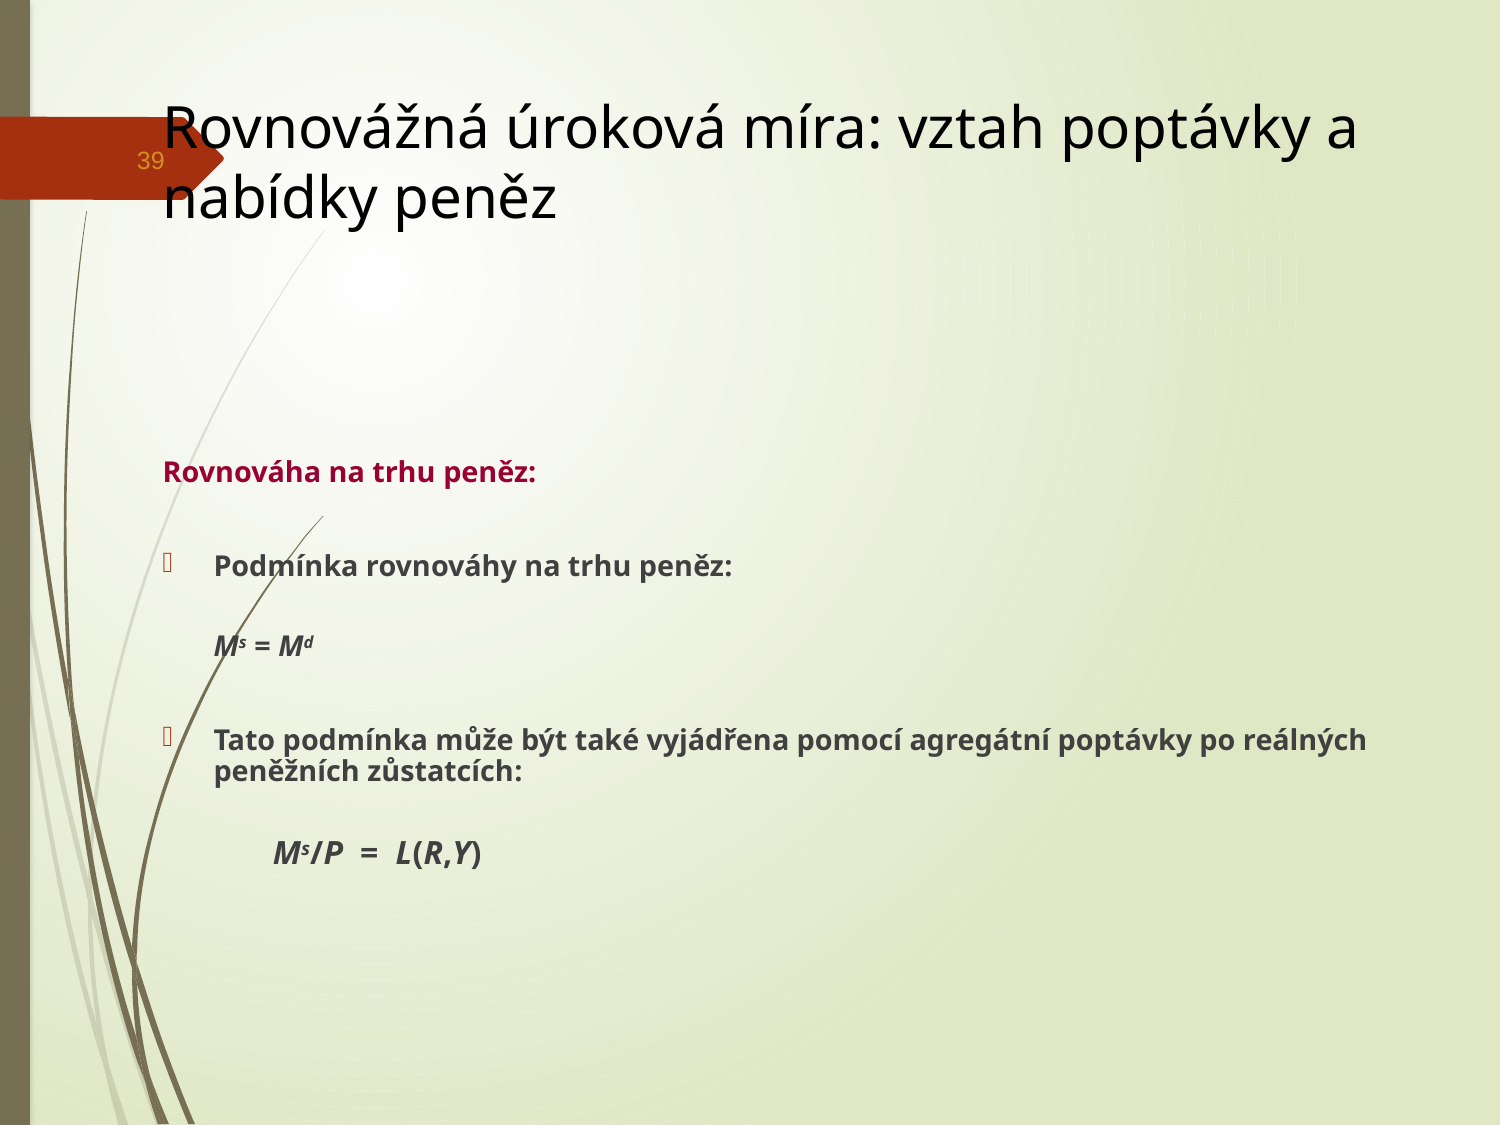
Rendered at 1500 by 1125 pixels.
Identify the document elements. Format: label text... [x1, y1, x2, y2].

list Rovnováha na trhu peněz: Podmínka rovnováhy na trhu peněz: Ms = Md Tato podmínka může být také vyjádřena pomocí agregátní poptávky po reálných peněžních zůstatcích: Ms/P = L(R,Y) [147, 450, 1405, 1125]
slide_number 39 [83, 129, 147, 190]
text_box Rovnovážná úroková míra: vztah poptávky a nabídky peněz [147, 66, 1388, 254]
